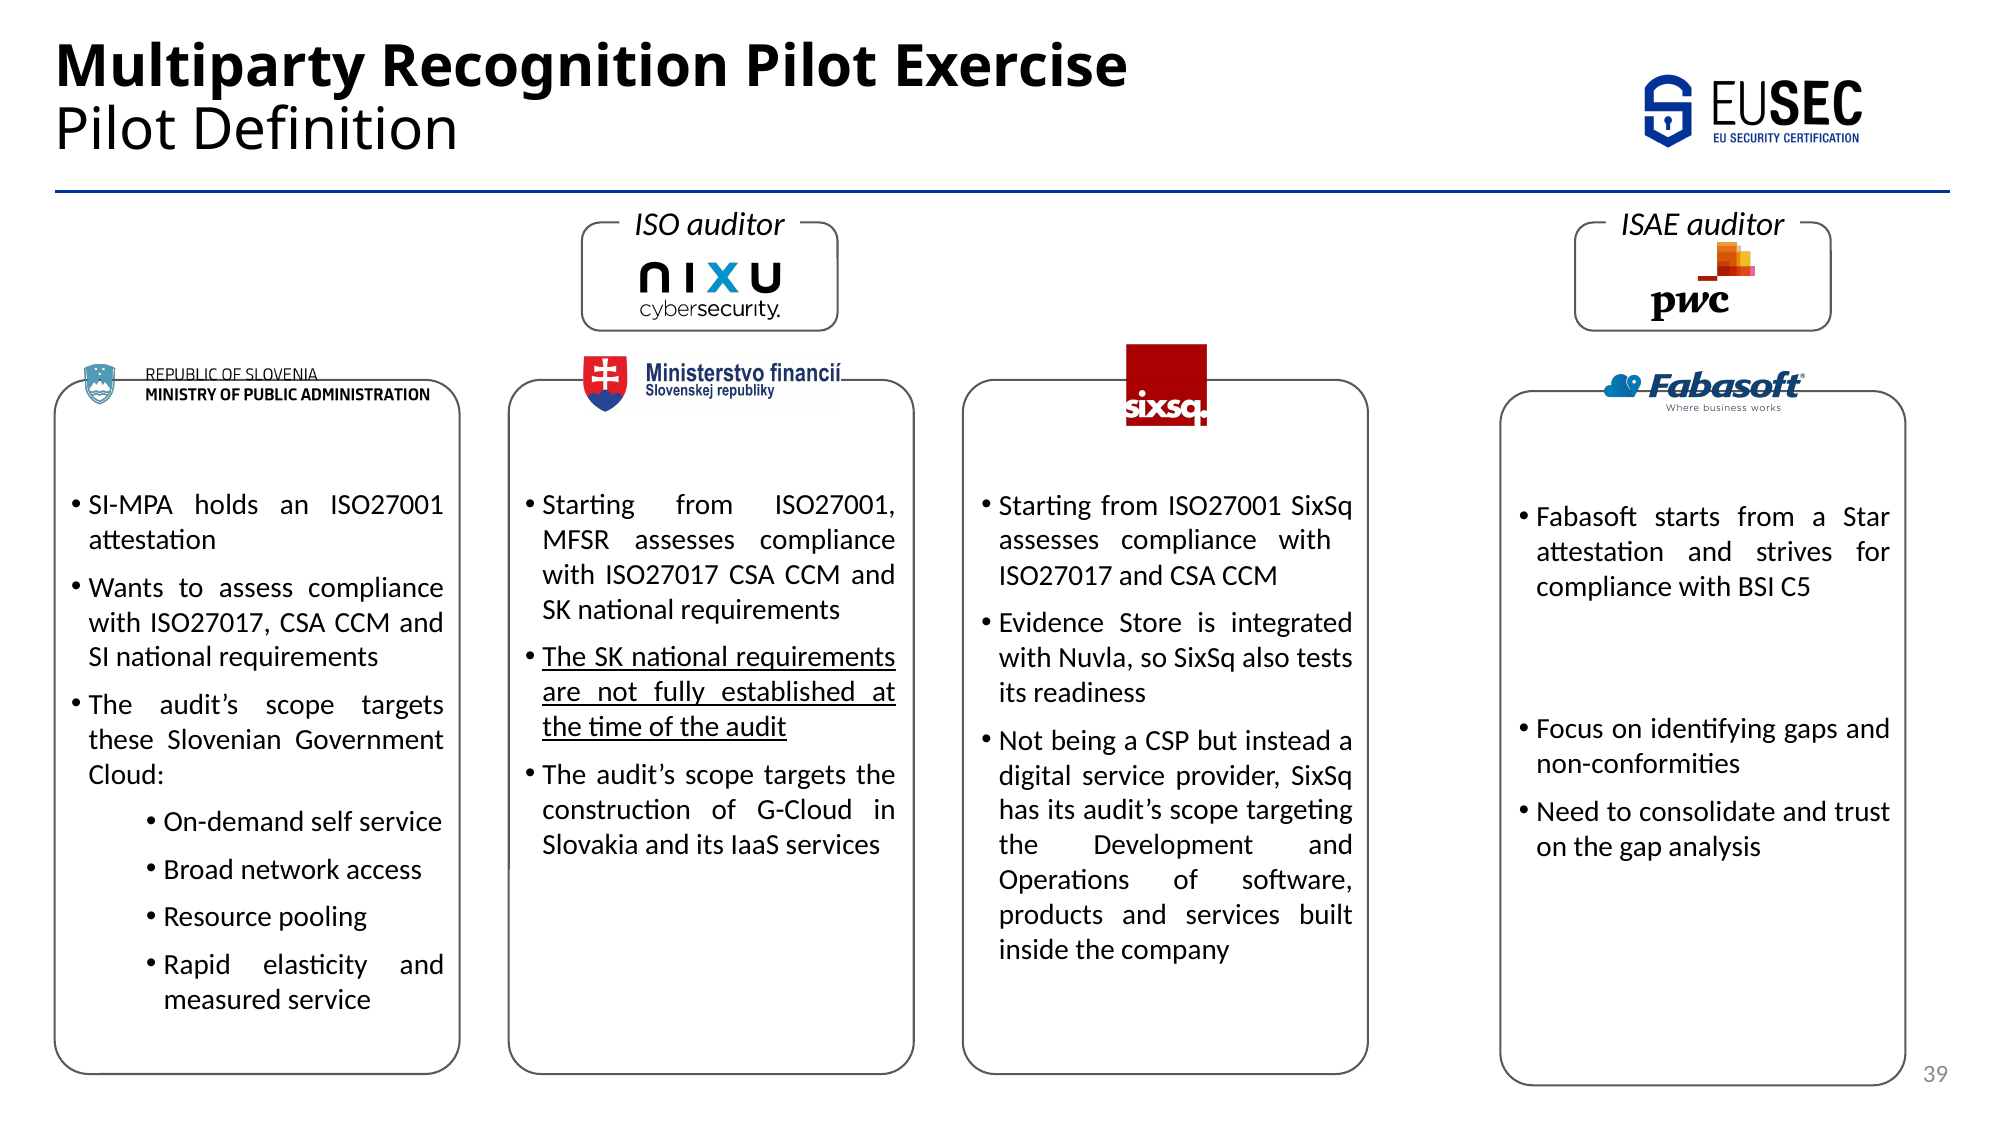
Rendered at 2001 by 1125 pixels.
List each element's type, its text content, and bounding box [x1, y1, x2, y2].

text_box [1500, 371, 1906, 1086]
title Multiparty Recognition Pilot Exercise Pilot Definition [54, 15, 1610, 170]
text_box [508, 356, 914, 1074]
picture [1643, 74, 1863, 148]
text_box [1575, 194, 1831, 331]
slide_number 39 [1412, 1042, 1949, 1103]
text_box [54, 364, 460, 1074]
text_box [581, 194, 838, 331]
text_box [962, 343, 1368, 1074]
